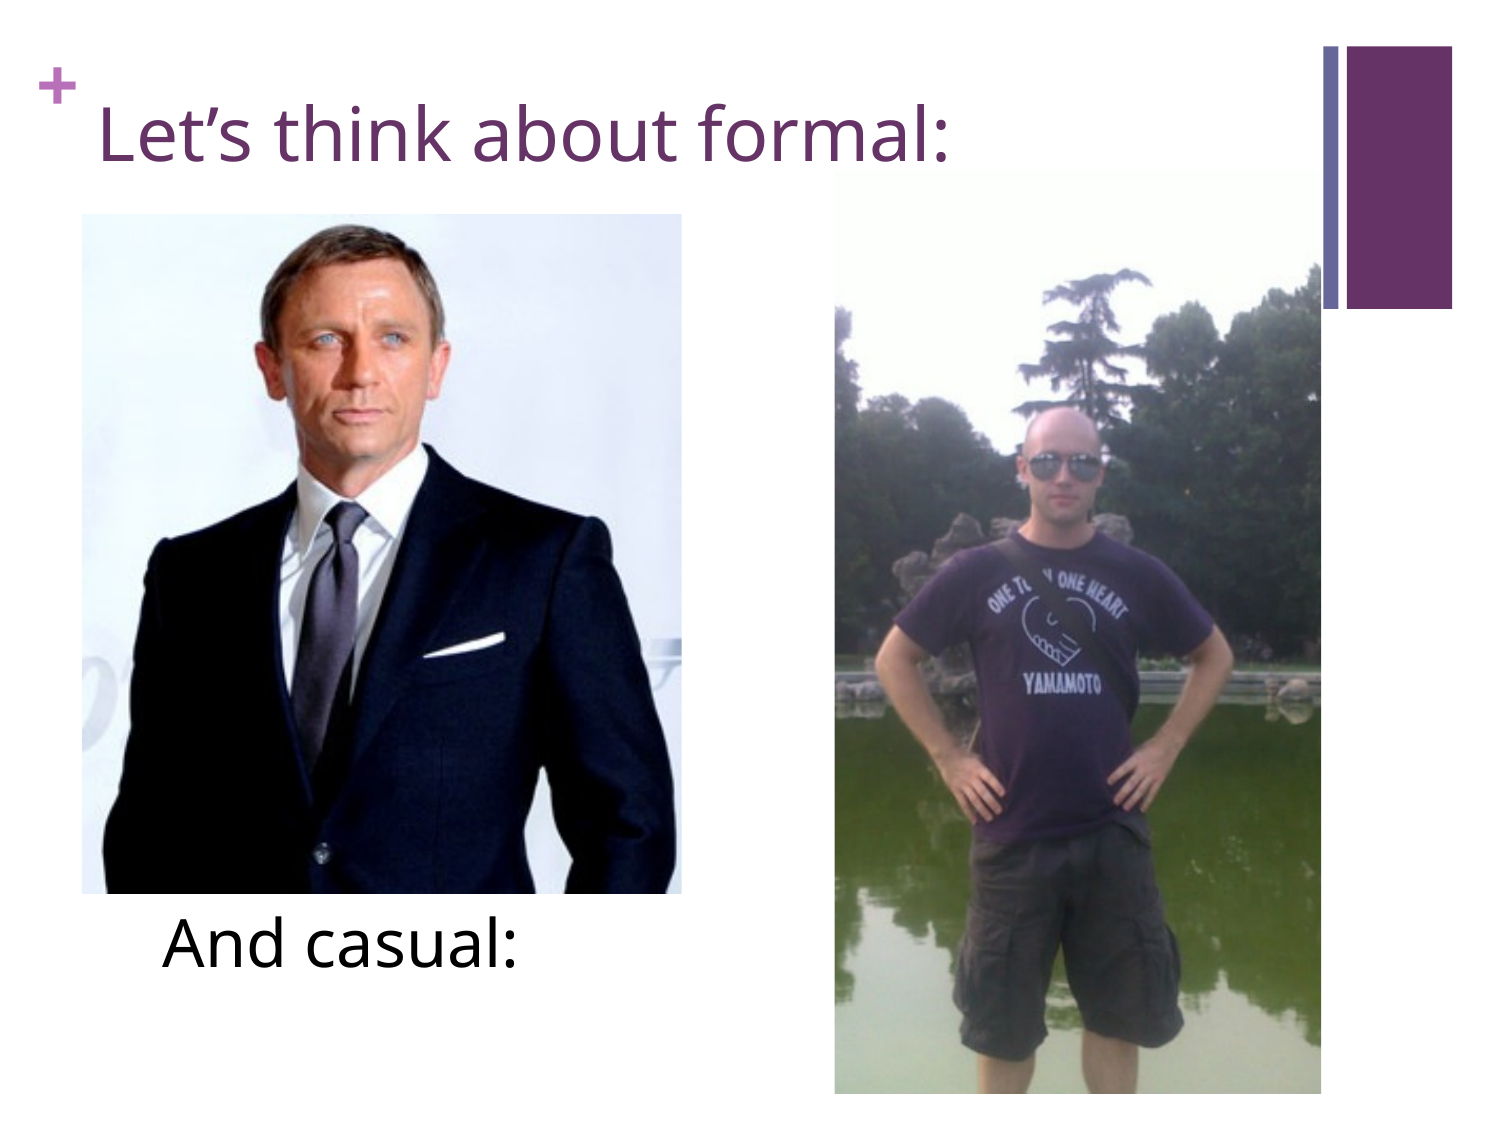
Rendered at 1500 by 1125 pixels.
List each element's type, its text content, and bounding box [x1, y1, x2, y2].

title Let’s think about formal: [81, 79, 1322, 263]
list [834, 170, 1322, 1095]
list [81, 214, 683, 895]
text_box And casual: [147, 893, 823, 989]
